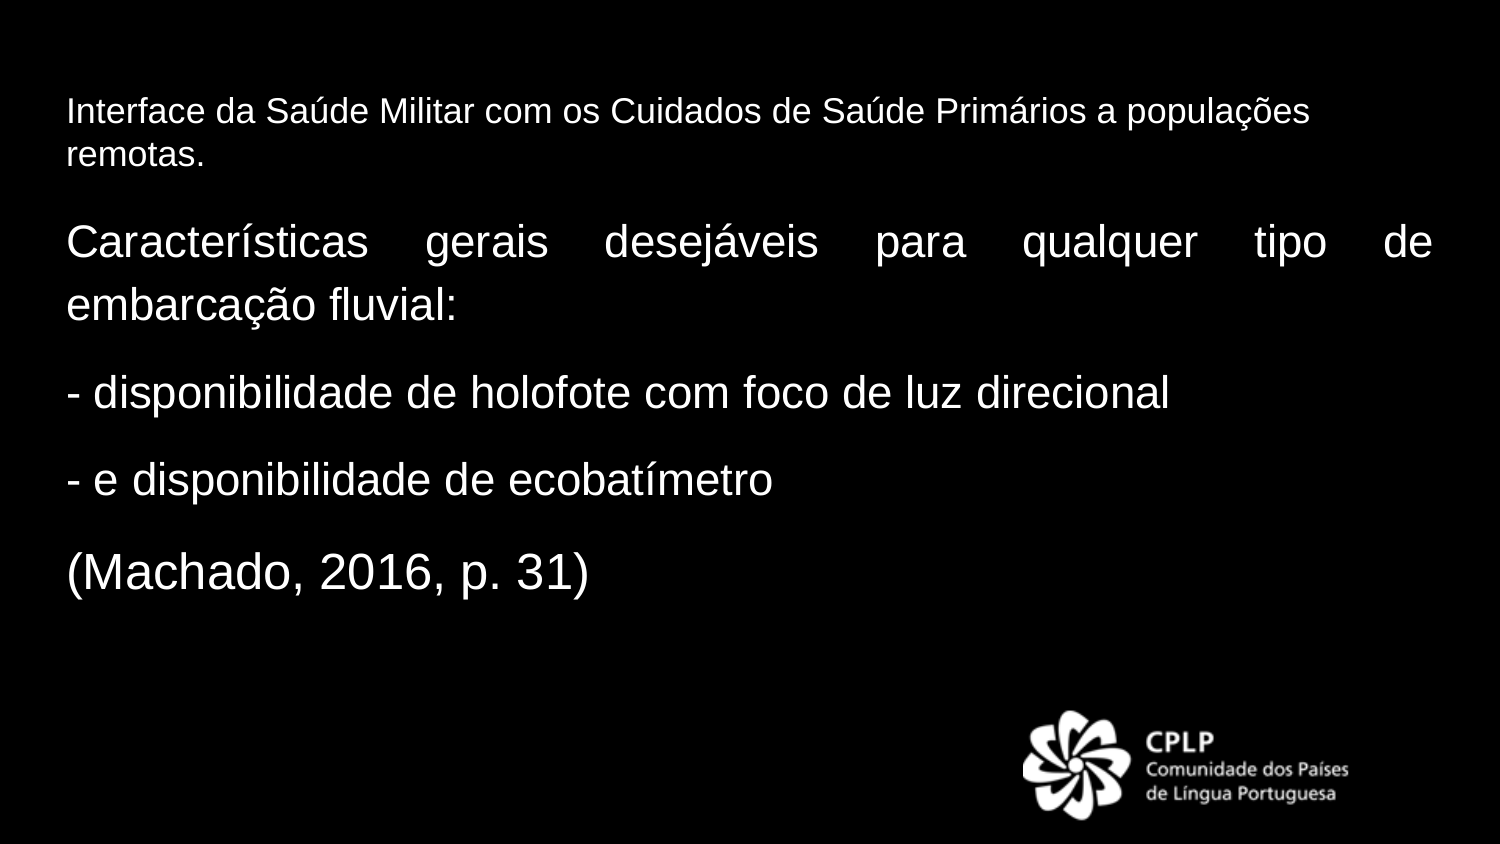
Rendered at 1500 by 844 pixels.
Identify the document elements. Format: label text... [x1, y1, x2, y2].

picture [1023, 641, 1500, 844]
list Características gerais desejáveis para qualquer tipo de embarcação fluvial: - disponibilidade de holofote com foco de luz direcional - e disponibilidade de ecobatímetro (Machado, 2016, p. 31) [51, 189, 1449, 750]
title Interface da Saúde Militar com os Cuidados de Saúde Primários a populações remotas. [51, 72, 1449, 167]
